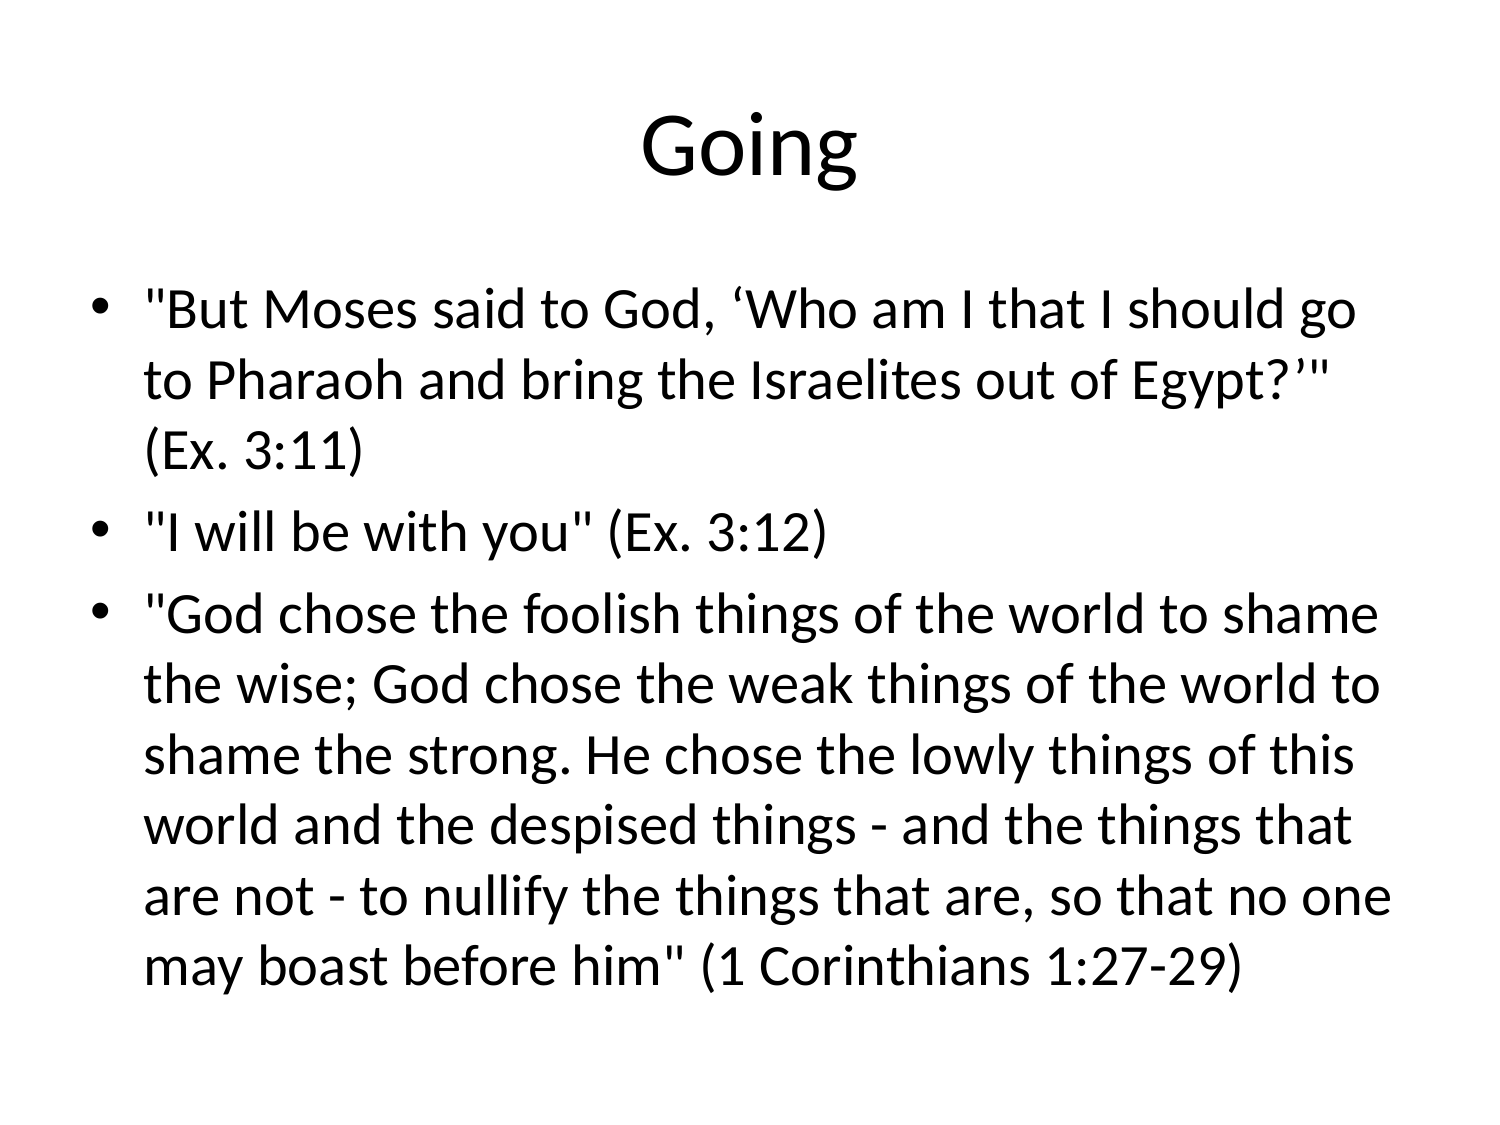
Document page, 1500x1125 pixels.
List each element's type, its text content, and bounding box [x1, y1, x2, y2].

title Going [74, 44, 1426, 233]
list "But Moses said to God, ‘Who am I that I should go to Pharaoh and bring the Israelites out of Egypt?’" (Ex. 3:11) "I will be with you" (Ex. 3:12) "God chose the foolish things of the world to shame the wise; God chose the weak things of the world to shame the strong. He chose the lowly things of this world and the despised things - and the things that are not - to nullify the things that are, so that no one may boast before him" (1 Corinthians 1:27-29) [74, 262, 1426, 1006]
